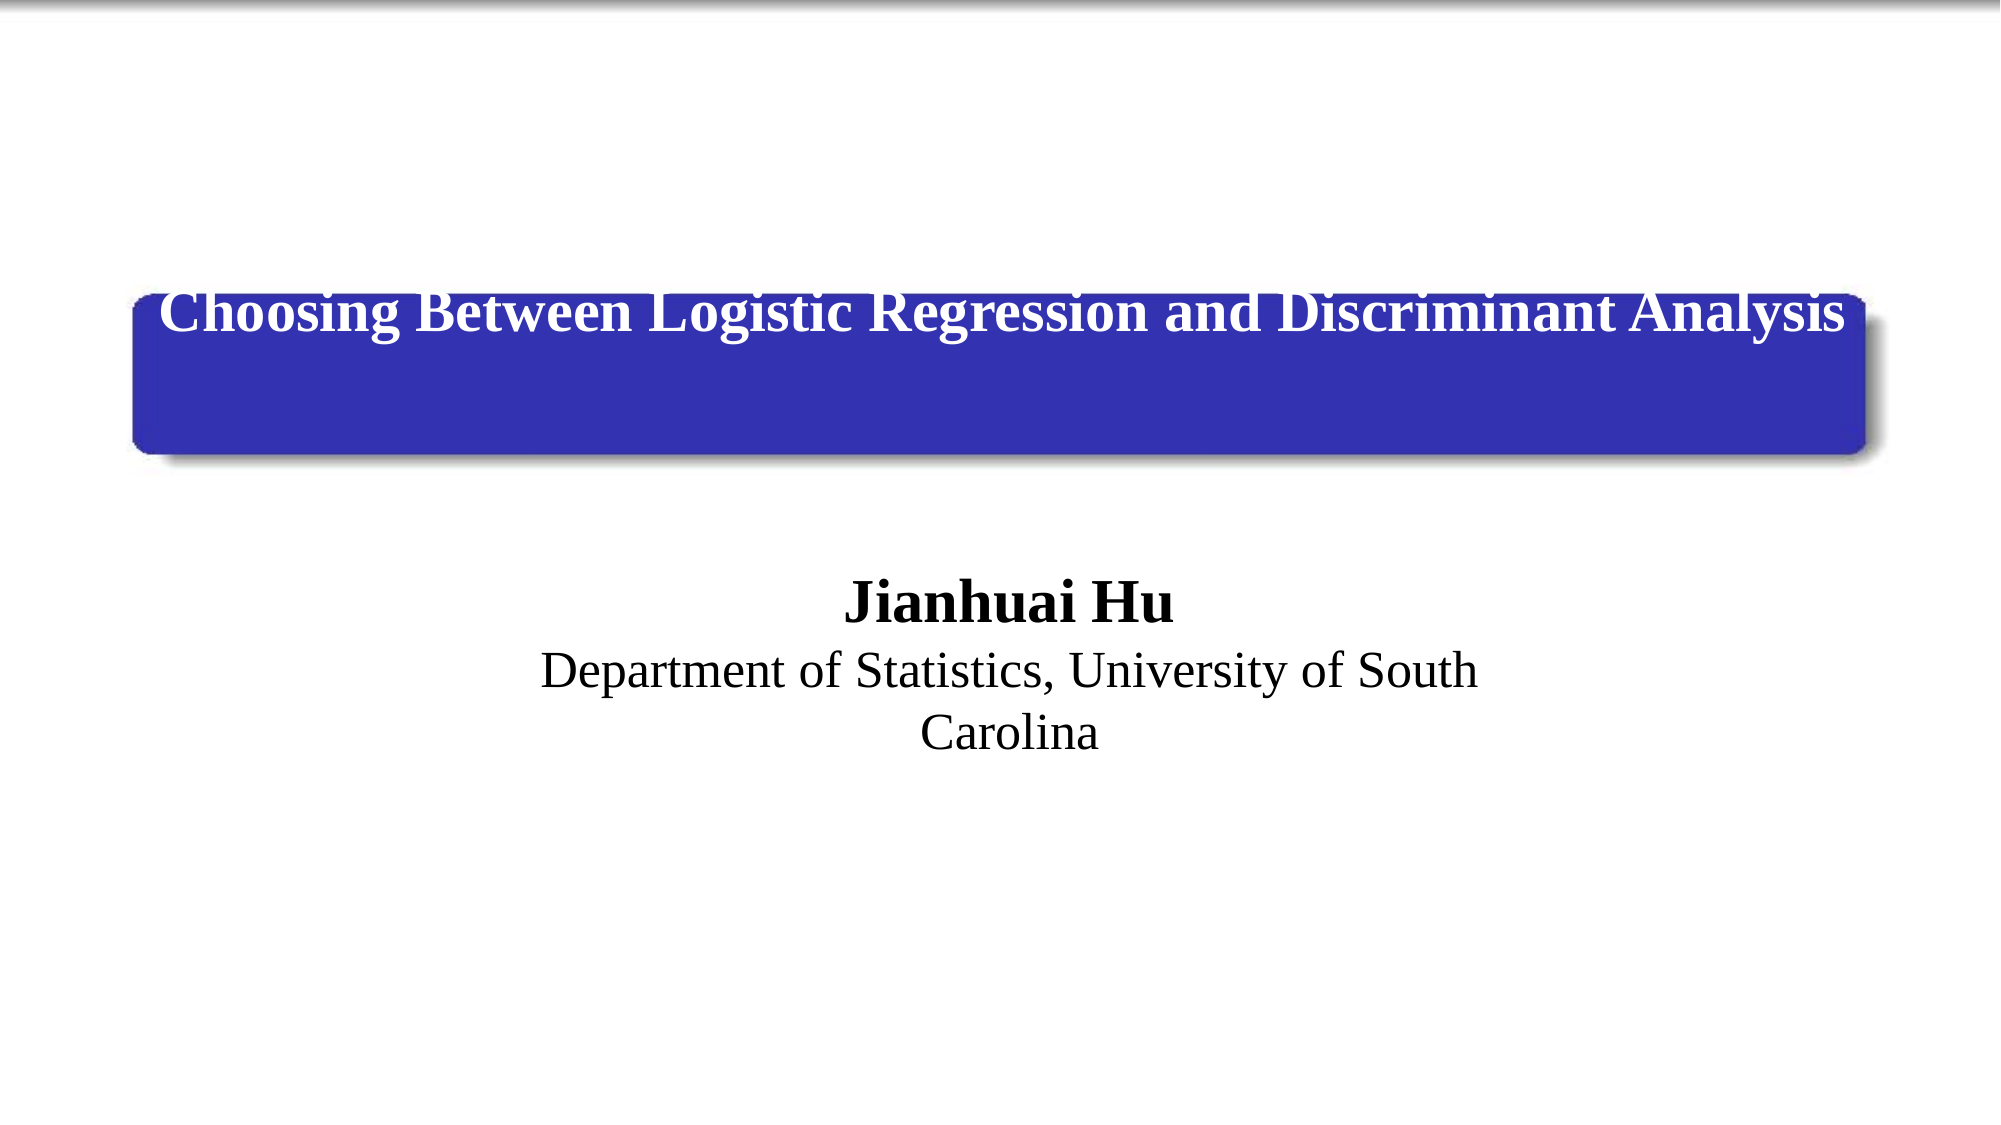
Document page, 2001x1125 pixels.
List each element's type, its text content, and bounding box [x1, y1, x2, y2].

picture [0, 0, 2001, 1125]
text_box Jianhuai Hu Department of Statistics, University of South Carolina 1 [499, 552, 1520, 830]
text_box Choosing Between Logistic Regression and Discriminant Analysis [143, 263, 1992, 351]
